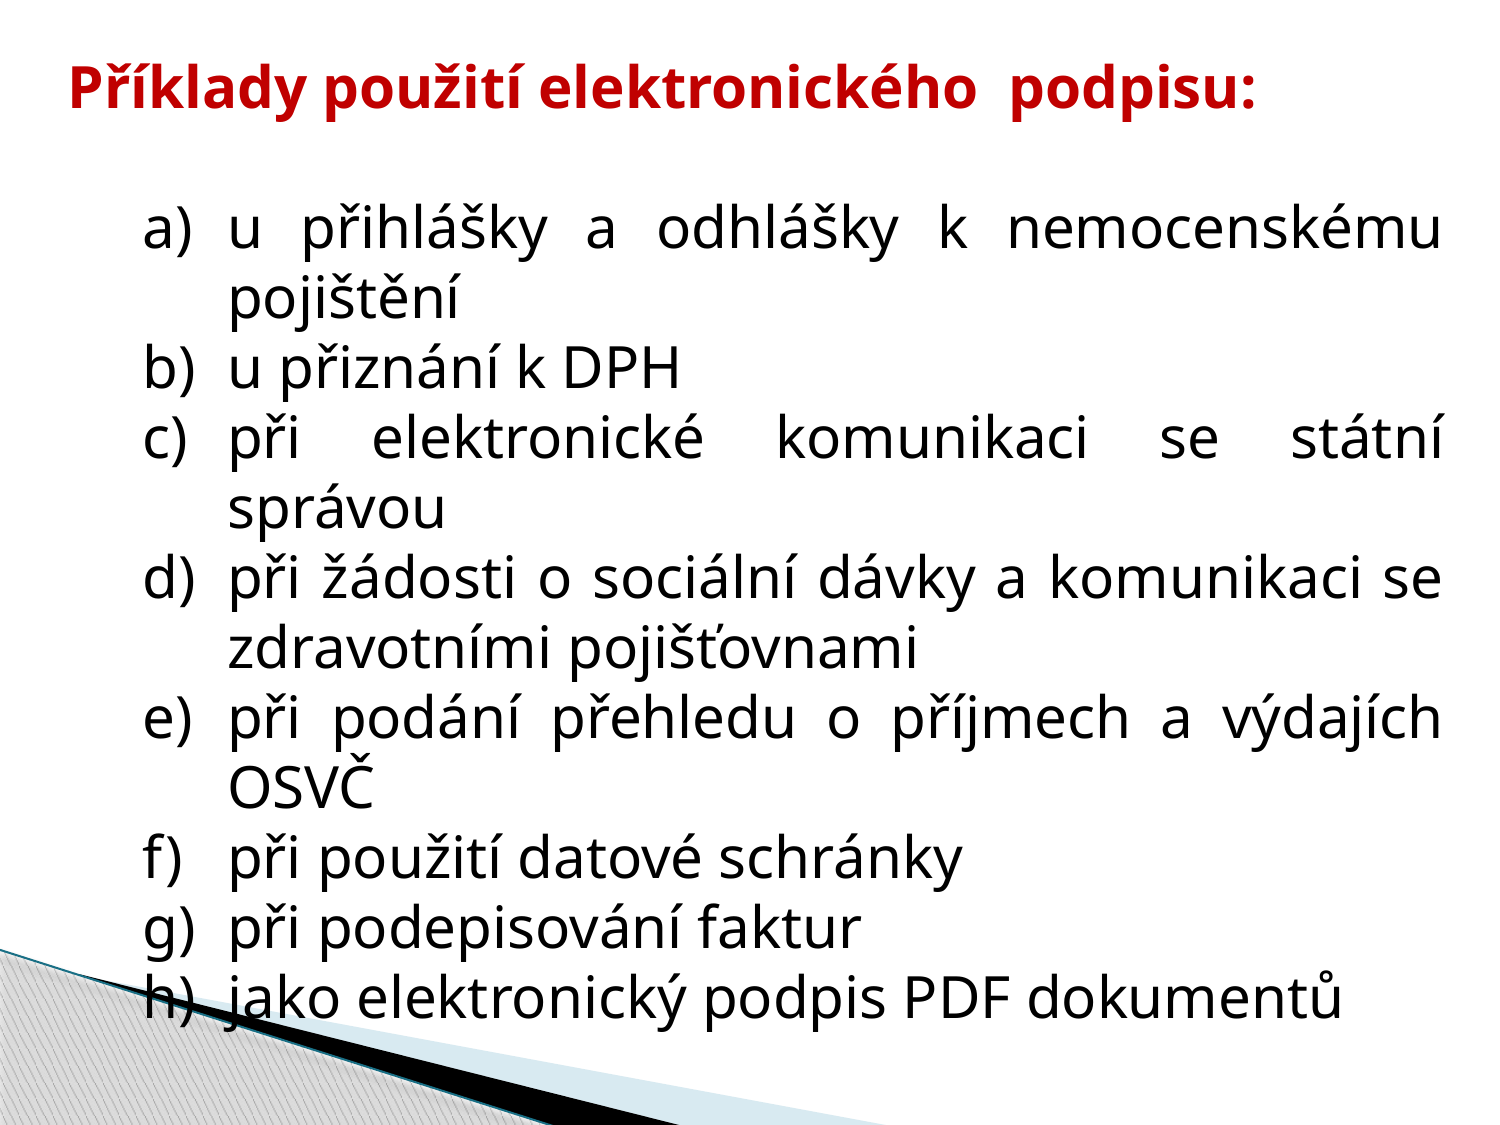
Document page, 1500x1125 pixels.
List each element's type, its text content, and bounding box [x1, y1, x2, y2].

text_box Příklady použití elektronického podpisu: u přihlášky a odhlášky k nemocenskému pojištění u přiznání k DPH při elektronické komunikaci se státní správou při žádosti o sociální dávky a komunikaci se zdravotními pojišťovnami při podání přehledu o příjmech a výdajích OSVČ při použití datové schránky při podepisování faktur jako elektronický podpis PDF dokumentů [53, 42, 1459, 1038]
